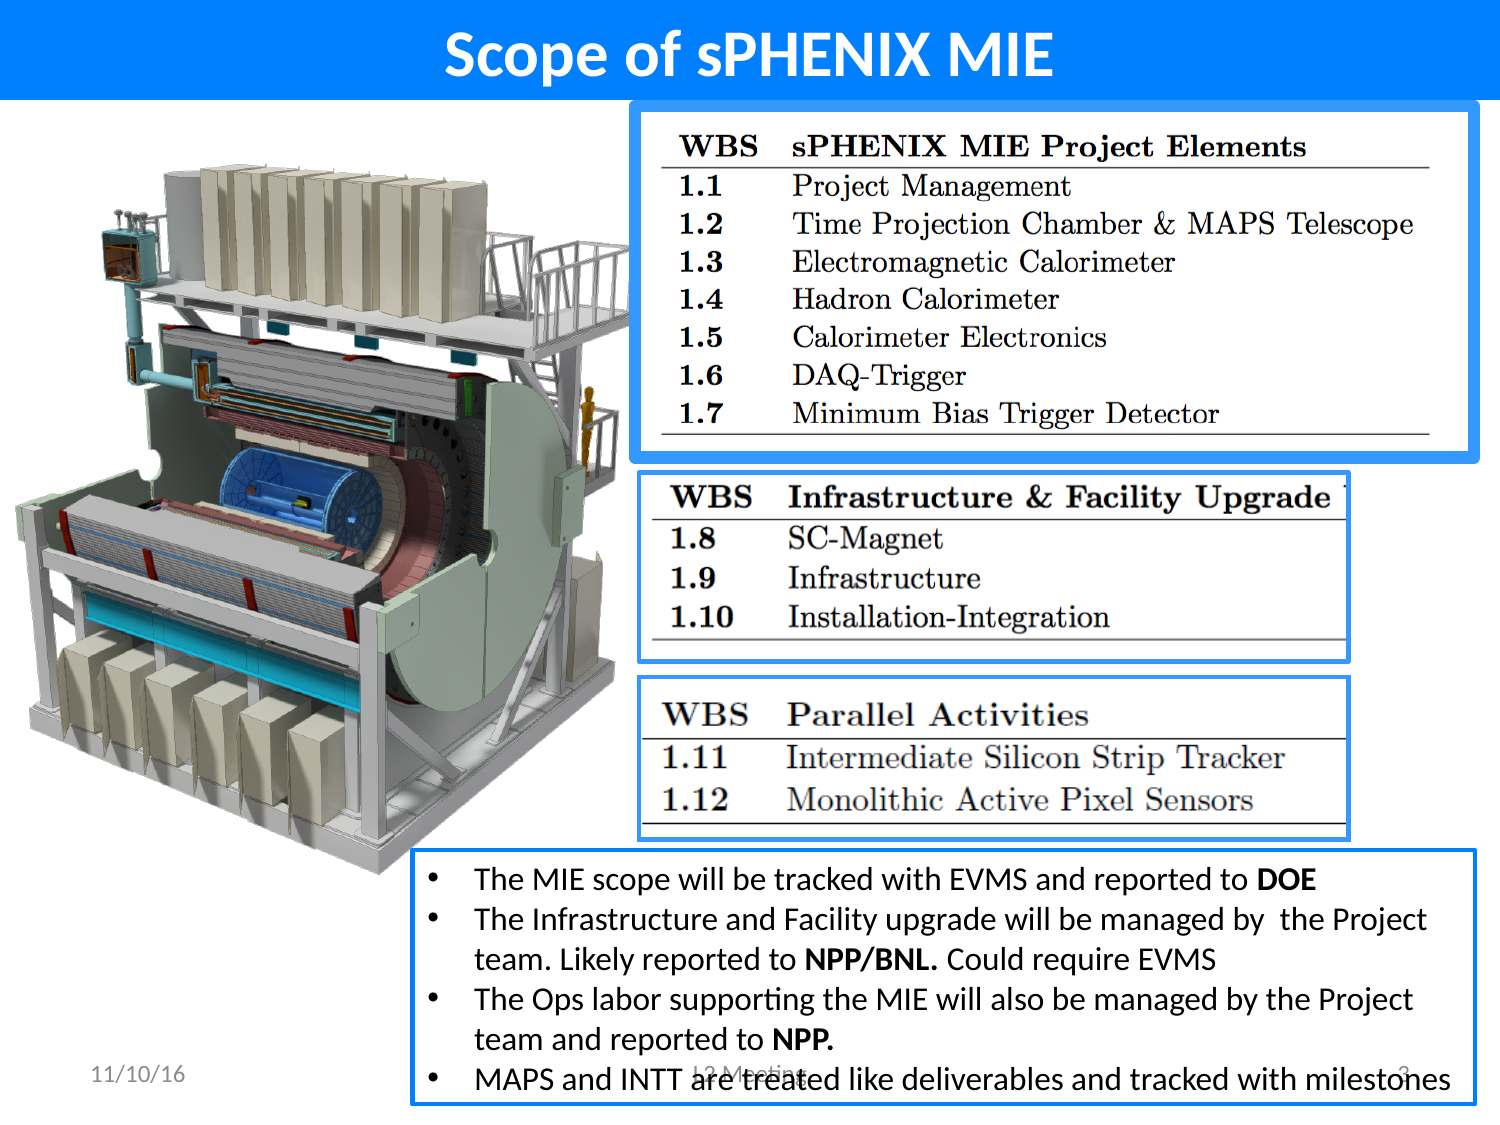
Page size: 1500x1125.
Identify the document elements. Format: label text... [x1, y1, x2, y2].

picture [0, 112, 1468, 886]
title Scope of sPHENIX MIE [0, 0, 1500, 100]
text_box The MIE scope will be tracked with EVMS and reported to DOE The Infrastructure and Facility upgrade will be managed by the Project team. Likely reported to NPP/BNL. Could require EVMS The Ops labor supporting the MIE will also be managed by the Project team and reported to NPP. MAPS and INTT are treated like deliverables and tracked with milestones [412, 849, 1475, 1105]
footer L2 Meeting [512, 1042, 988, 1103]
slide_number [75, 1042, 412, 1103]
